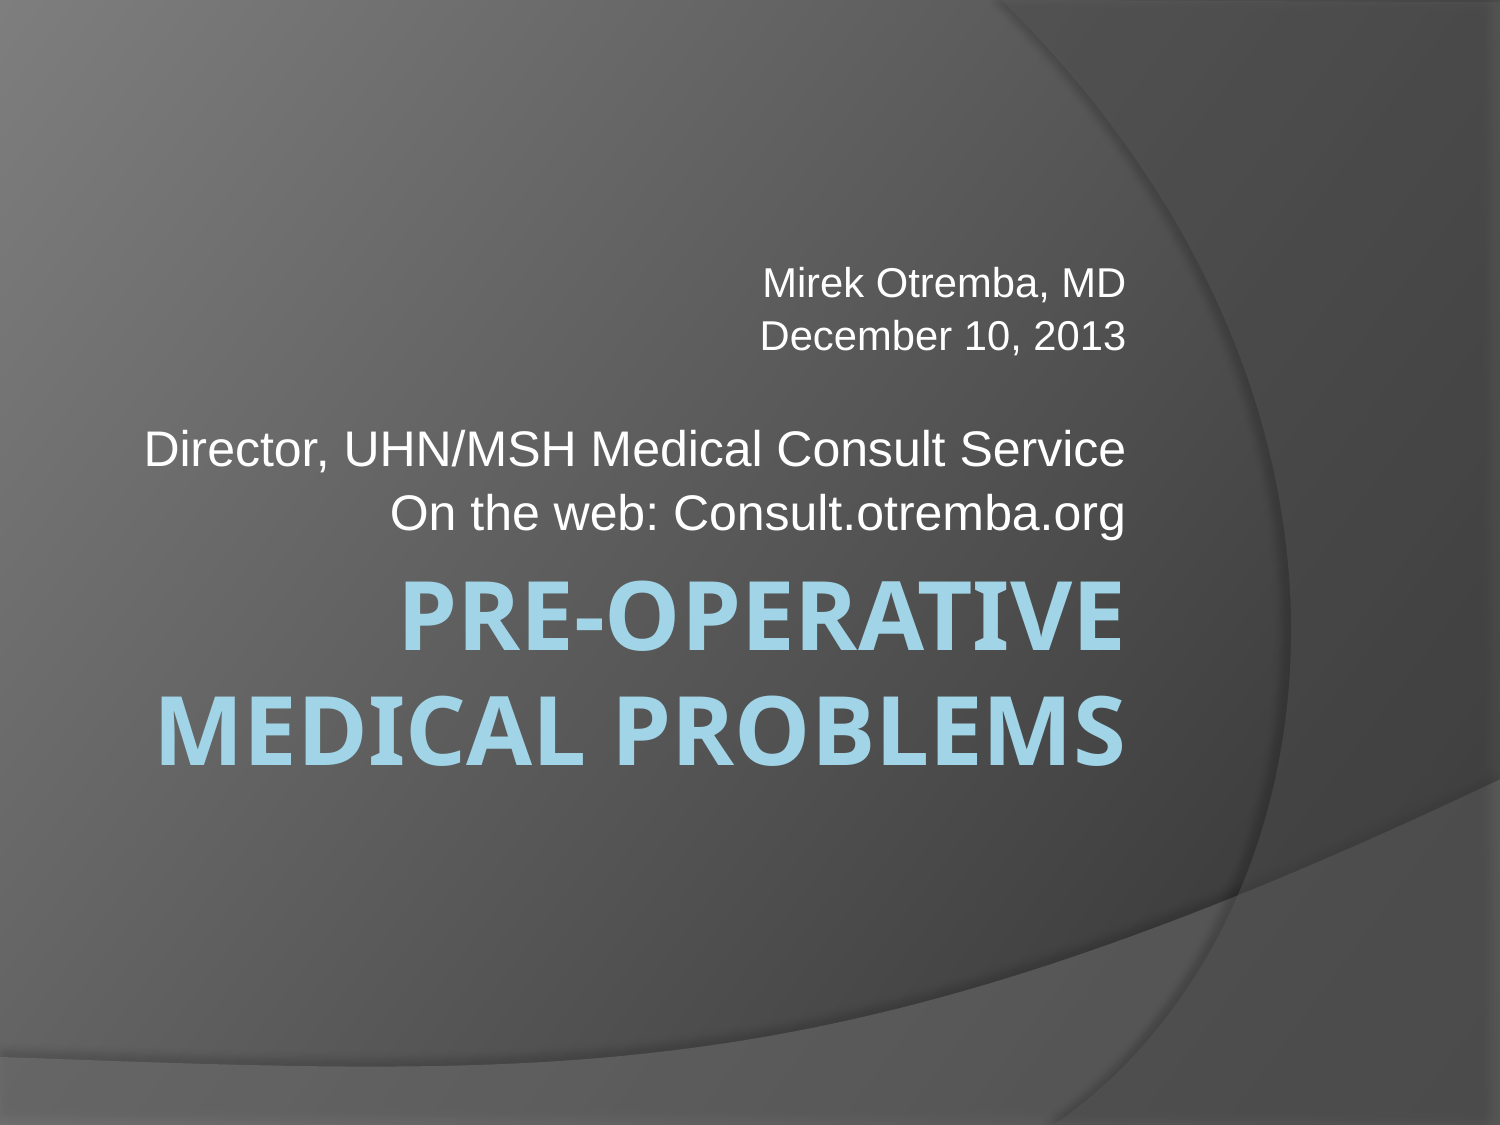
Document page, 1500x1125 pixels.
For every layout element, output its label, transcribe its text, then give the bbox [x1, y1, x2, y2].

subtitle Mirek Otremba, MD December 10, 2013 Director, UHN/MSH Medical Consult Service On the web: Consult.otremba.org [70, 253, 1135, 542]
title Pre-operative medical problems [70, 547, 1134, 926]
